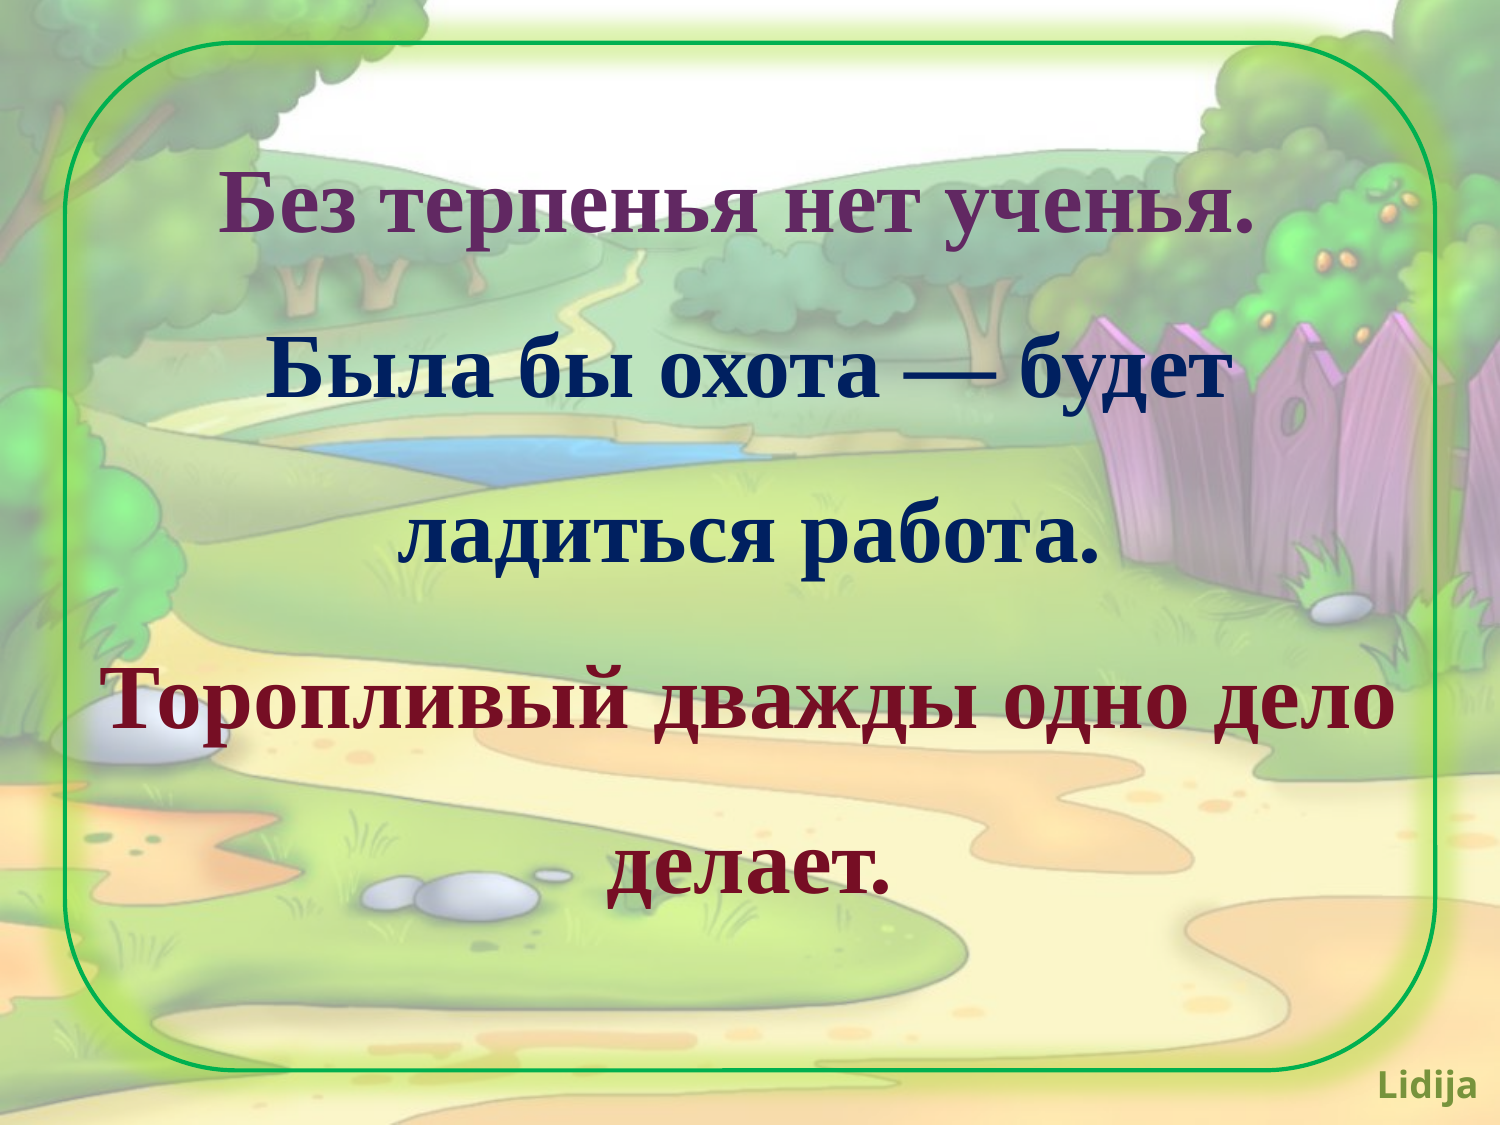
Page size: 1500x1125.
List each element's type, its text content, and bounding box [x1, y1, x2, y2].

title Без терпенья нет ученья. Была бы охота — будет ладиться работа. Торопливый дважды одно дело делает. [75, 45, 1425, 953]
